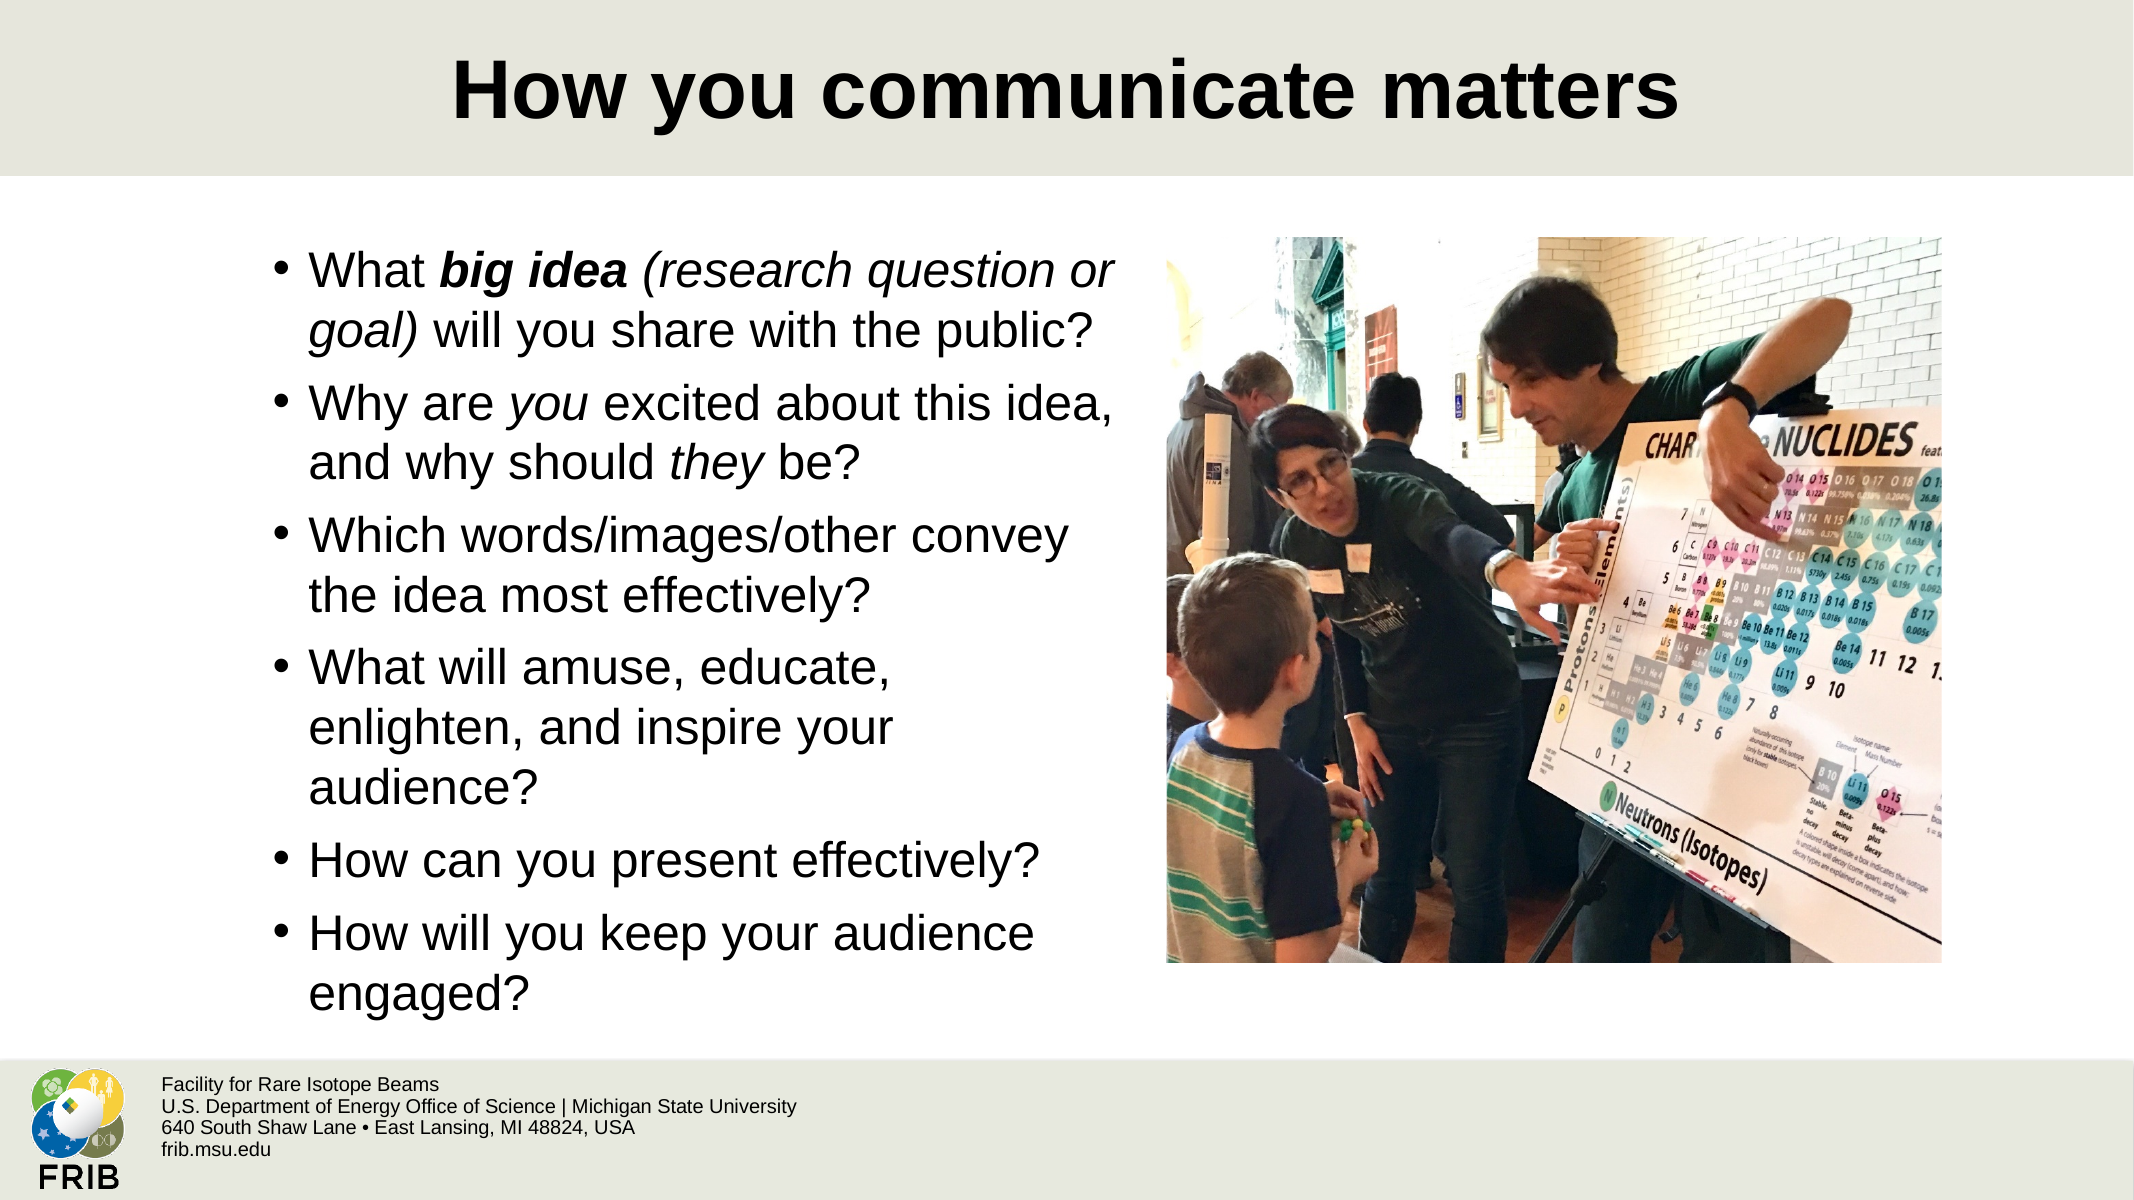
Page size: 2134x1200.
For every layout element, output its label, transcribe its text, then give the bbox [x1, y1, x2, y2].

picture [0, 0, 2134, 176]
picture [1166, 237, 1942, 963]
title How you communicate matters [17, 43, 2117, 141]
picture [23, 1060, 132, 1189]
list What big idea (research question or goal) will you share with the public? Why are you excited about this idea, and why should they be? Which words/images/other convey the idea most effectively? What will amuse, educate, enlighten, and inspire your audience? How can you present effectively? How will you keep your audience engaged? [178, 237, 1117, 963]
